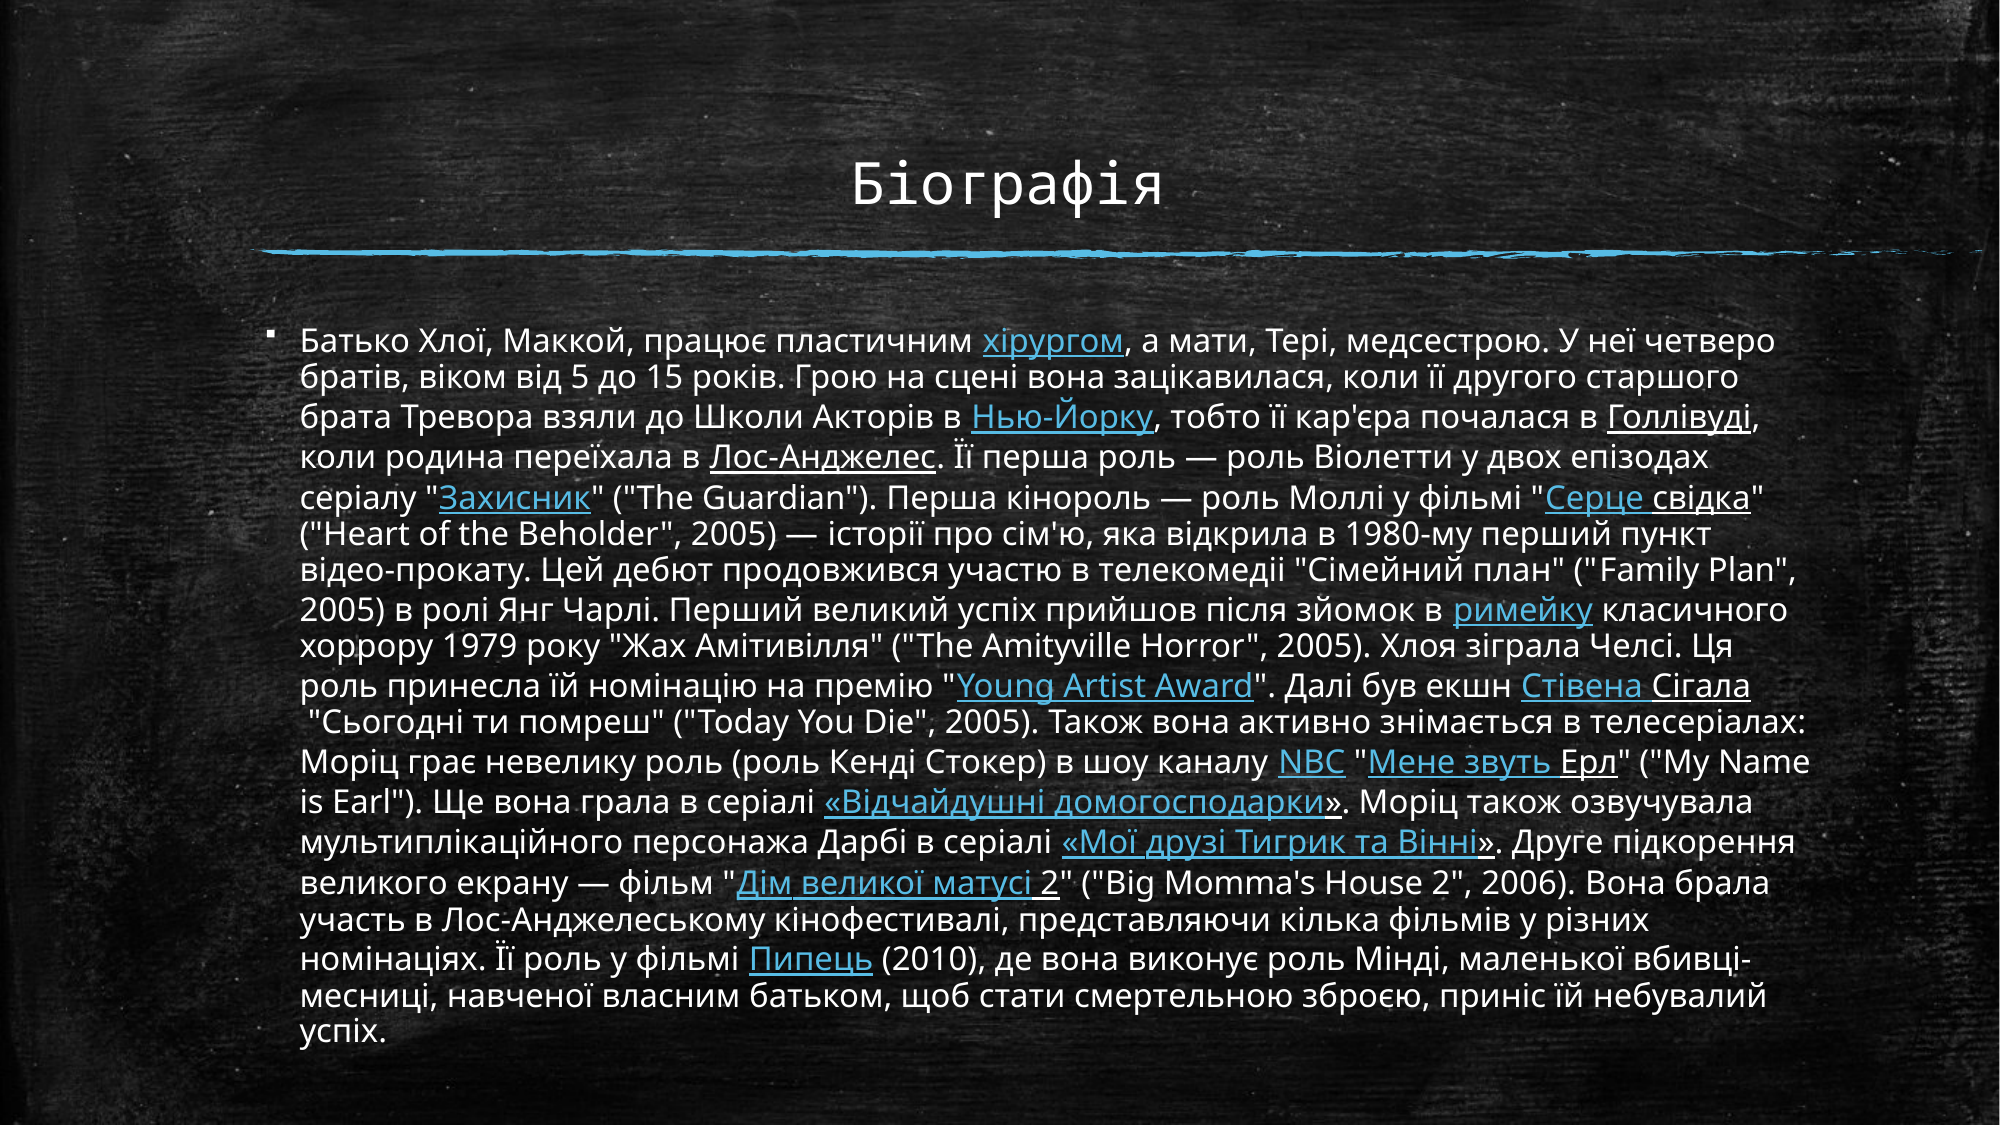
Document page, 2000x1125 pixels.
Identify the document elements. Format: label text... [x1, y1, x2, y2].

title Біографія [835, 105, 1223, 225]
list Батько Хлої, Маккой, працює пластичним хірургом, а мати, Тері, медсестрою. У неї четверо братів, віком від 5 до 15 років. Грою на сцені вона зацікавилася, коли її другого старшого брата Тревора взяли до Школи Акторів в Нью-Йорку, тобто її кар'єра почалася в Голлівуді, коли родина переїхала в Лос-Анджелес. Її перша роль — роль Віолетти у двох епізодах серіалу "Захисник" ("The Guardian"). Перша кінороль — роль Моллі у фільмі "Серце свідка" ("Heart of the Beholder", 2005) — історії про сім'ю, яка відкрила в 1980-му перший пункт відео-прокату. Цей дебют продовжився участю в телекомедіі "Сімейний план" ("Family Plan", 2005) в ролі Янг Чарлі. Перший великий успіх прийшов після зйомок в римейку класичного хоррору 1979 року "Жах Амітивілля" ("The Amityville Horror", 2005). Хлоя зіграла Челсі. Ця роль принесла їй номінацію на премію "Young Artist Award". Далі був екшн Стівена Сігала "Сьогодні ти помреш" ("Today You Die", 2005). Також вона активно знімається в телесеріалах: Моріц грає невелику роль (роль Кенді Стокер) в шоу каналу NBC "Мене звуть Ерл" ("My Name is Earl"). Ще вона грала в серіалі «Відчайдушні домогосподарки». Моріц також озвучувала мультиплікаційного персонажа Дарбі в серіалі «Мої друзі Тигрик та Вінні». Друге підкорення великого екрану — фільм "Дім великої матусі 2" ("Big Momma's House 2", 2006). Вона брала участь в Лос-Анджелеському кінофестивалі, представляючи кілька фільмів у різних номінаціях. Її роль у фільмі Пипець (2010), де вона виконує роль Мінді, маленької вбивці-месниці, навченої власним батьком, щоб стати смертельною зброєю, приніс їй небувалий успіх. [249, 312, 1832, 1067]
